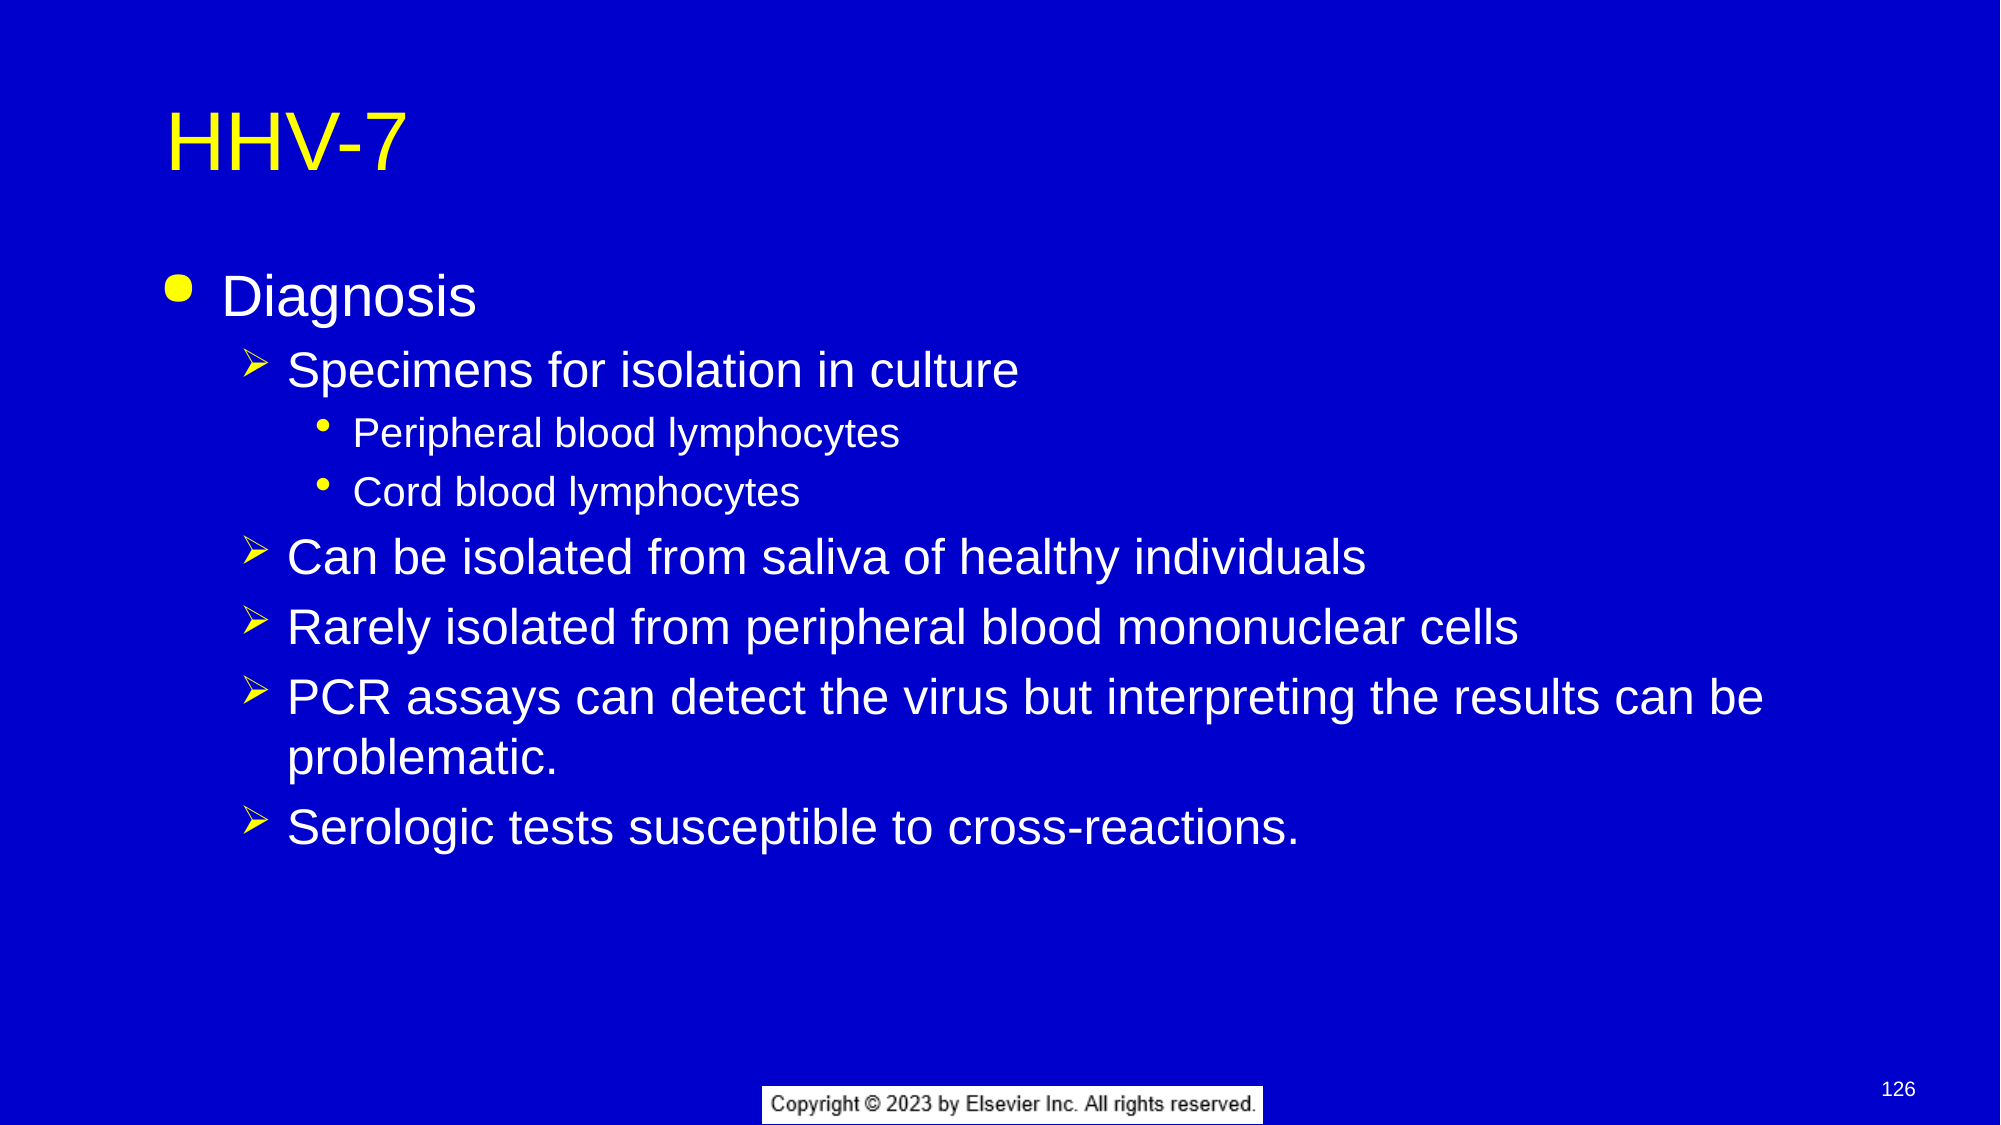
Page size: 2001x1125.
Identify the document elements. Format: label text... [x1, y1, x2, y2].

title HHV-7 [149, 37, 1851, 238]
list Diagnosis Specimens for isolation in culture Peripheral blood lymphocytes Cord blood lymphocytes Can be isolated from saliva of healthy individuals Rarely isolated from peripheral blood mononuclear cells PCR assays can detect the virus but interpreting the results can be problematic. Serologic tests susceptible to cross-reactions. [149, 249, 1851, 982]
picture [762, 1086, 1263, 1124]
